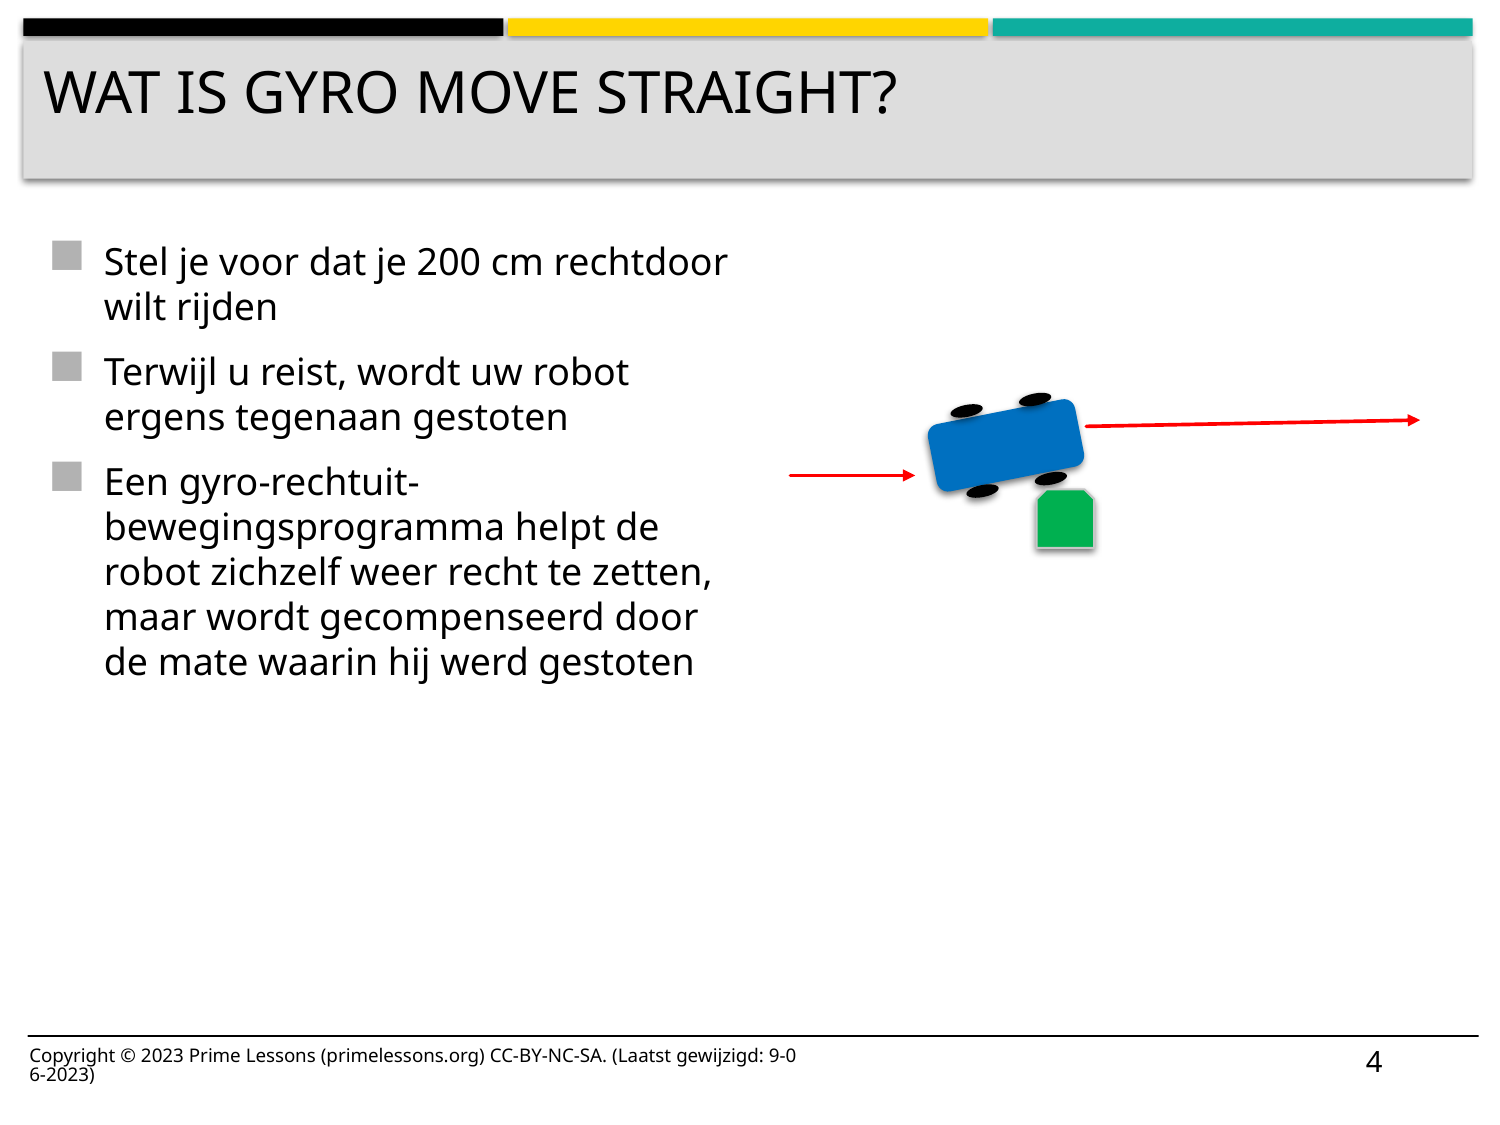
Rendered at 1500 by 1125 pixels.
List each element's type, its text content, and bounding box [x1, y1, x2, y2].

list Stel je voor dat je 200 cm rechtdoor wilt rijden Terwijl u reist, wordt uw robot ergens tegenaan gestoten Een gyro-rechtuit-bewegingsprogramma helpt de robot zichzelf weer recht te zetten, maar wordt gecompenseerd door de mate waarin hij werd gestoten [38, 230, 757, 938]
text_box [1085, 419, 1421, 427]
slide_number 4 [1351, 1036, 1478, 1097]
title Wat is Gyro Move Straight? [28, 48, 1464, 172]
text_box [930, 397, 1082, 494]
text_box [1035, 491, 1096, 549]
footer Copyright © 2023 Prime Lessons (primelessons.org) CC-BY-NC-SA. (Laatst gewijzigd: 9-06-2023) [14, 1036, 814, 1097]
